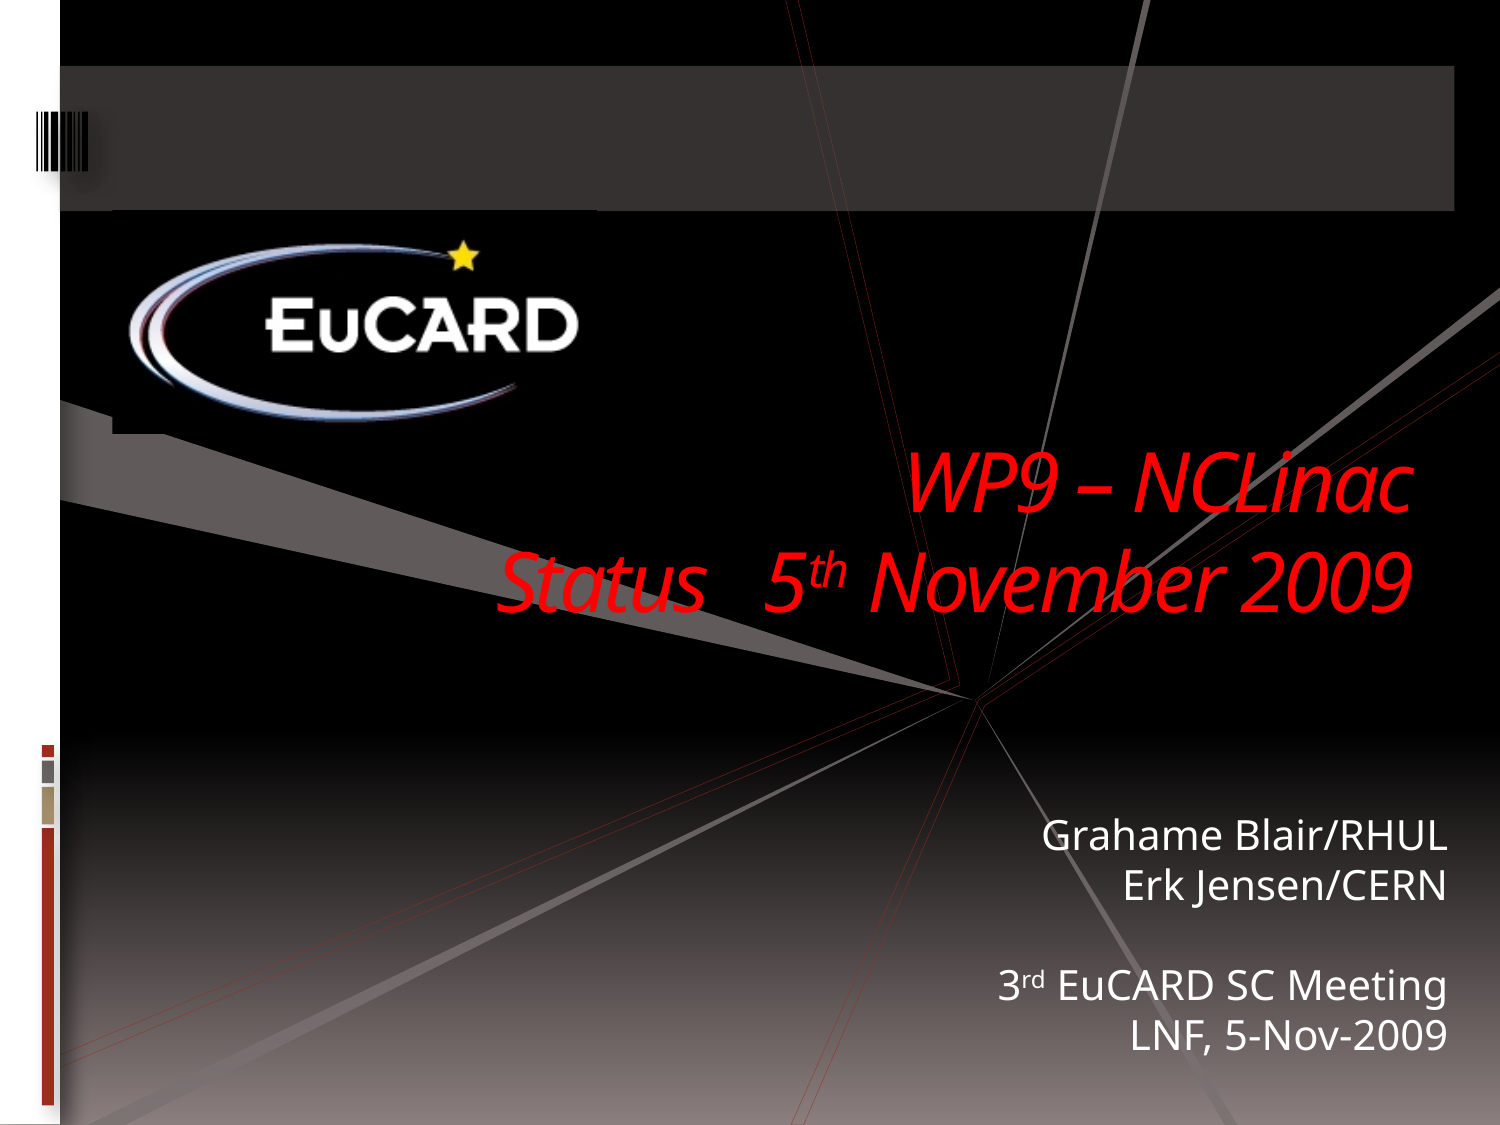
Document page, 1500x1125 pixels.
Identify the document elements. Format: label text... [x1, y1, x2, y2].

picture [112, 210, 597, 421]
title WP9 – NCLinac Status 5th November 2009 [93, 421, 1432, 786]
subtitle Grahame Blair/RHUL Erk Jensen/CERN 3rd EuCARD SC Meeting LNF, 5-Nov-2009 [832, 808, 1464, 1083]
